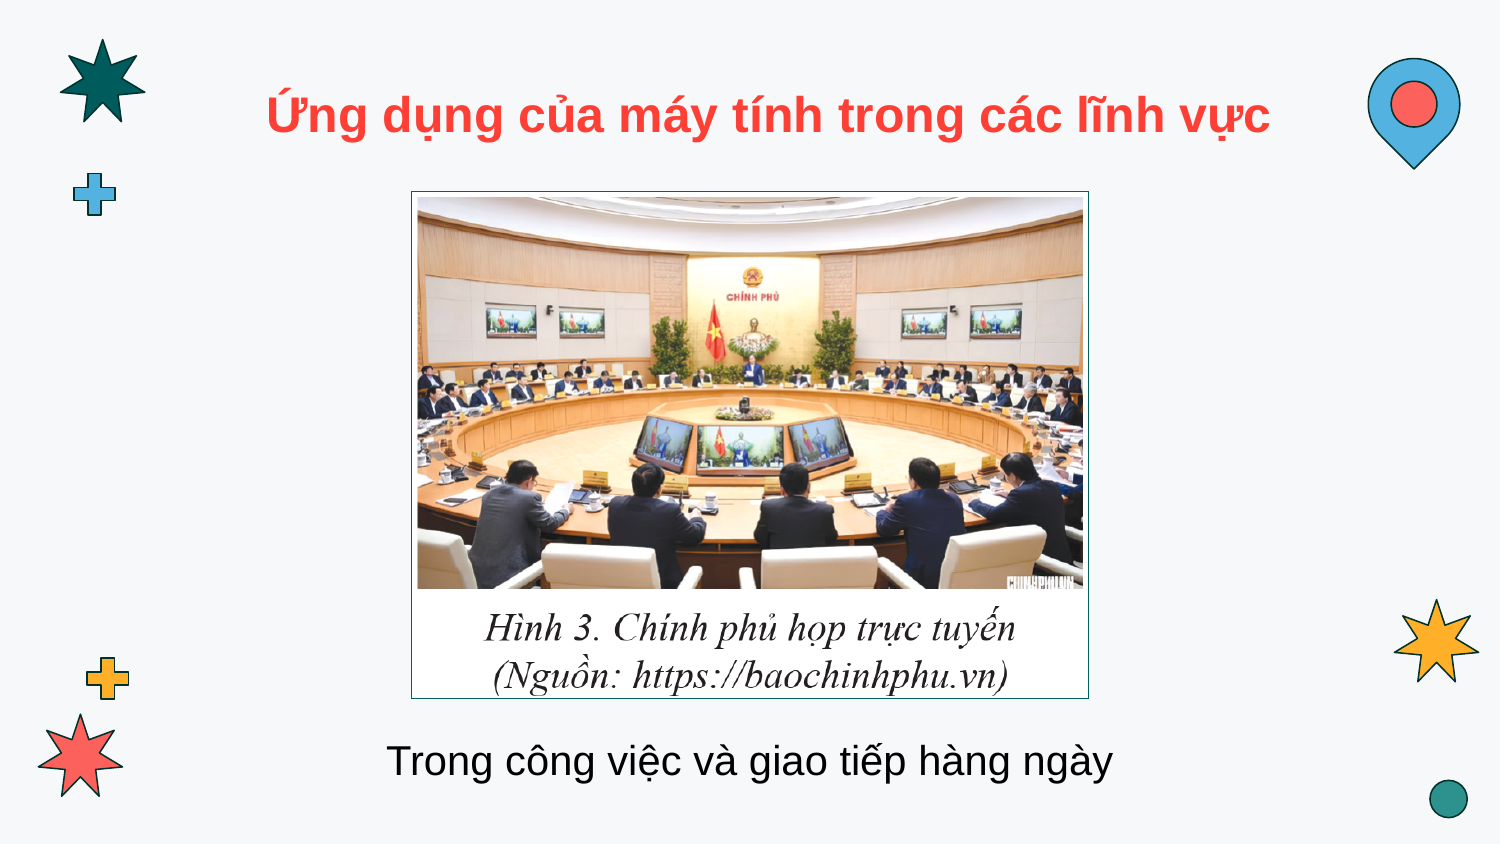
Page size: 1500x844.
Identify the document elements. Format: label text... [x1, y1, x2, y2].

title Ứng dụng của máy tính trong các lĩnh vực [118, 61, 1421, 165]
text_box Trong công việc và giao tiếp hàng ngày [339, 726, 1161, 791]
picture [411, 191, 1089, 700]
